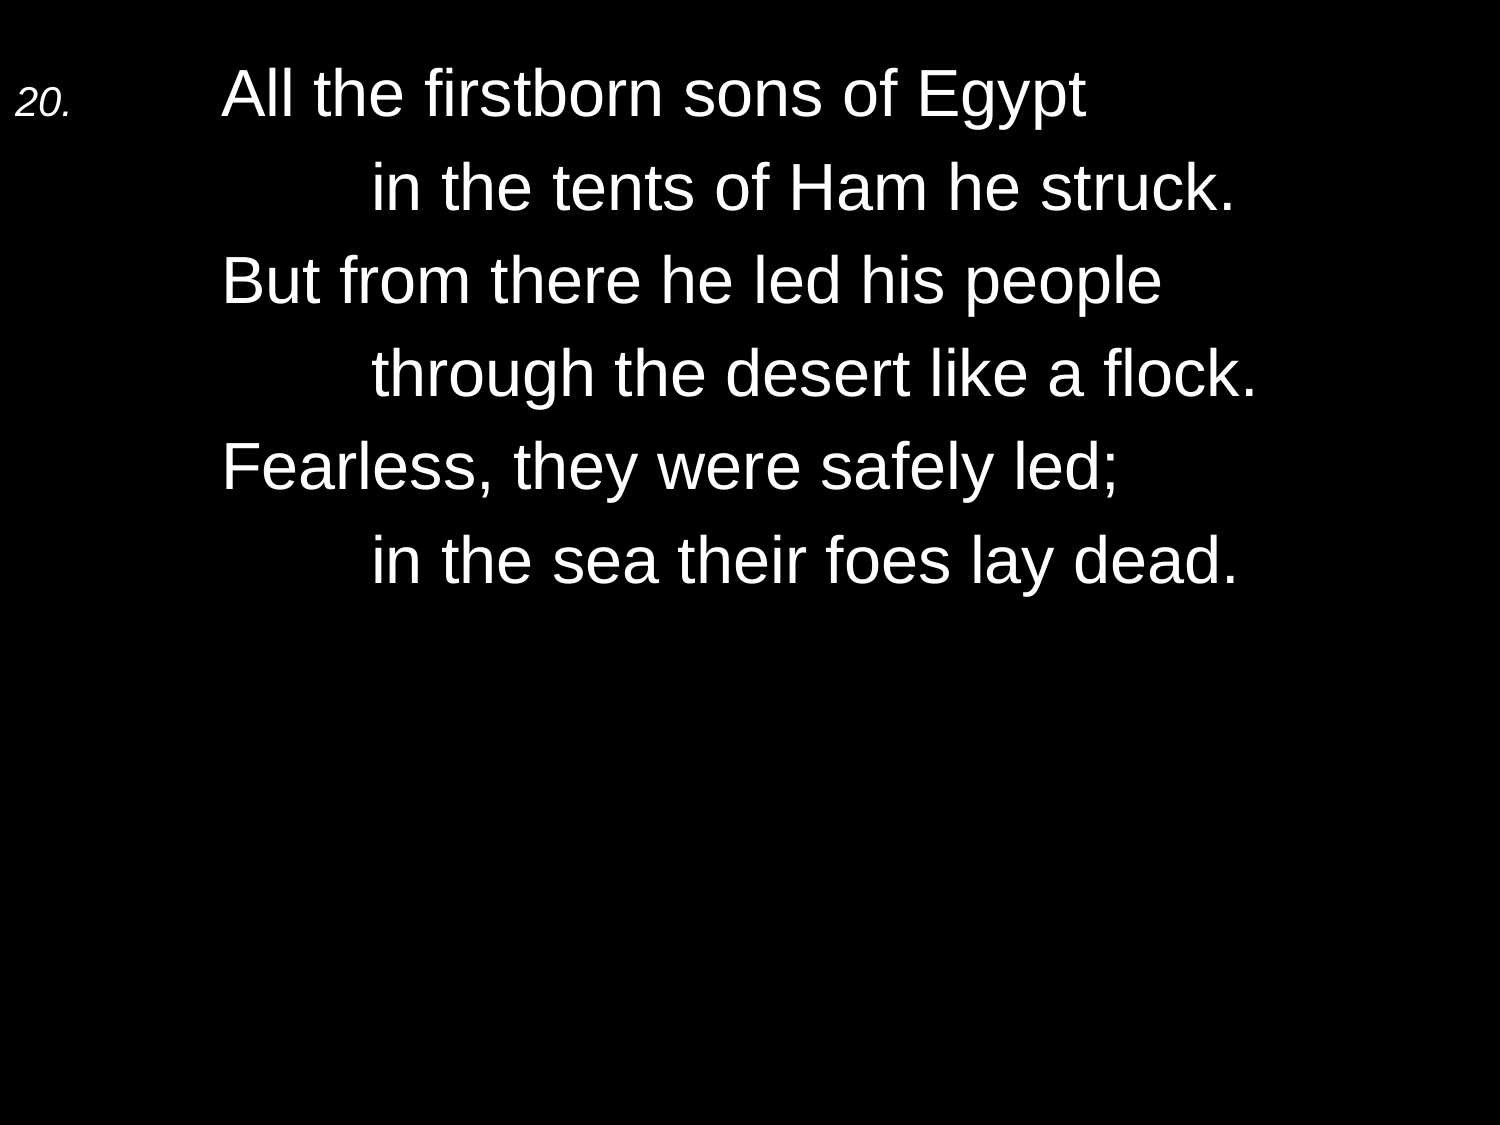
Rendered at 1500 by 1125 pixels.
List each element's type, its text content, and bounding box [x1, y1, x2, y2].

list 20. All the firstborn sons of Egypt in the tents of Ham he struck. But from there he led his people through the desert like a flock. Fearless, they were safely led; in the sea their foes lay dead. [0, 42, 1500, 1047]
